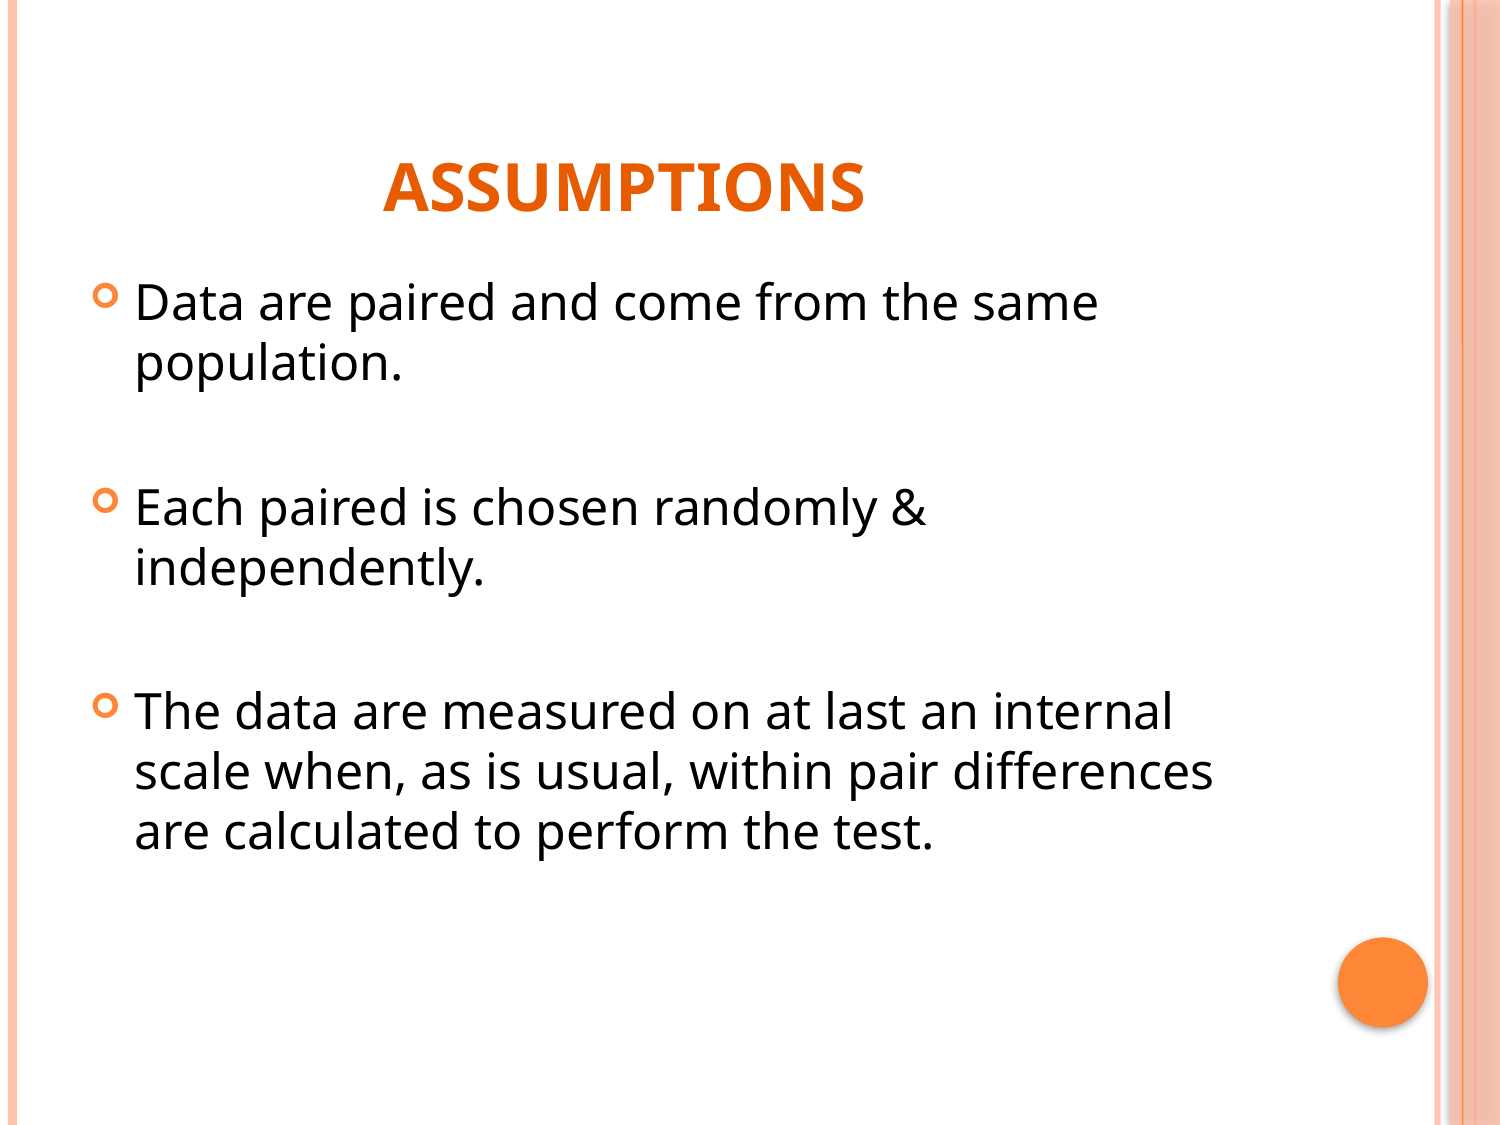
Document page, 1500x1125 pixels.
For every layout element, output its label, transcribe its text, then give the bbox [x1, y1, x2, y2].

list Data are paired and come from the same population. Each paired is chosen randomly & independently. The data are measured on at last an internal scale when, as is usual, within pair differences are calculated to perform the test. [75, 262, 1306, 1062]
title Assumptions [75, 45, 1300, 233]
